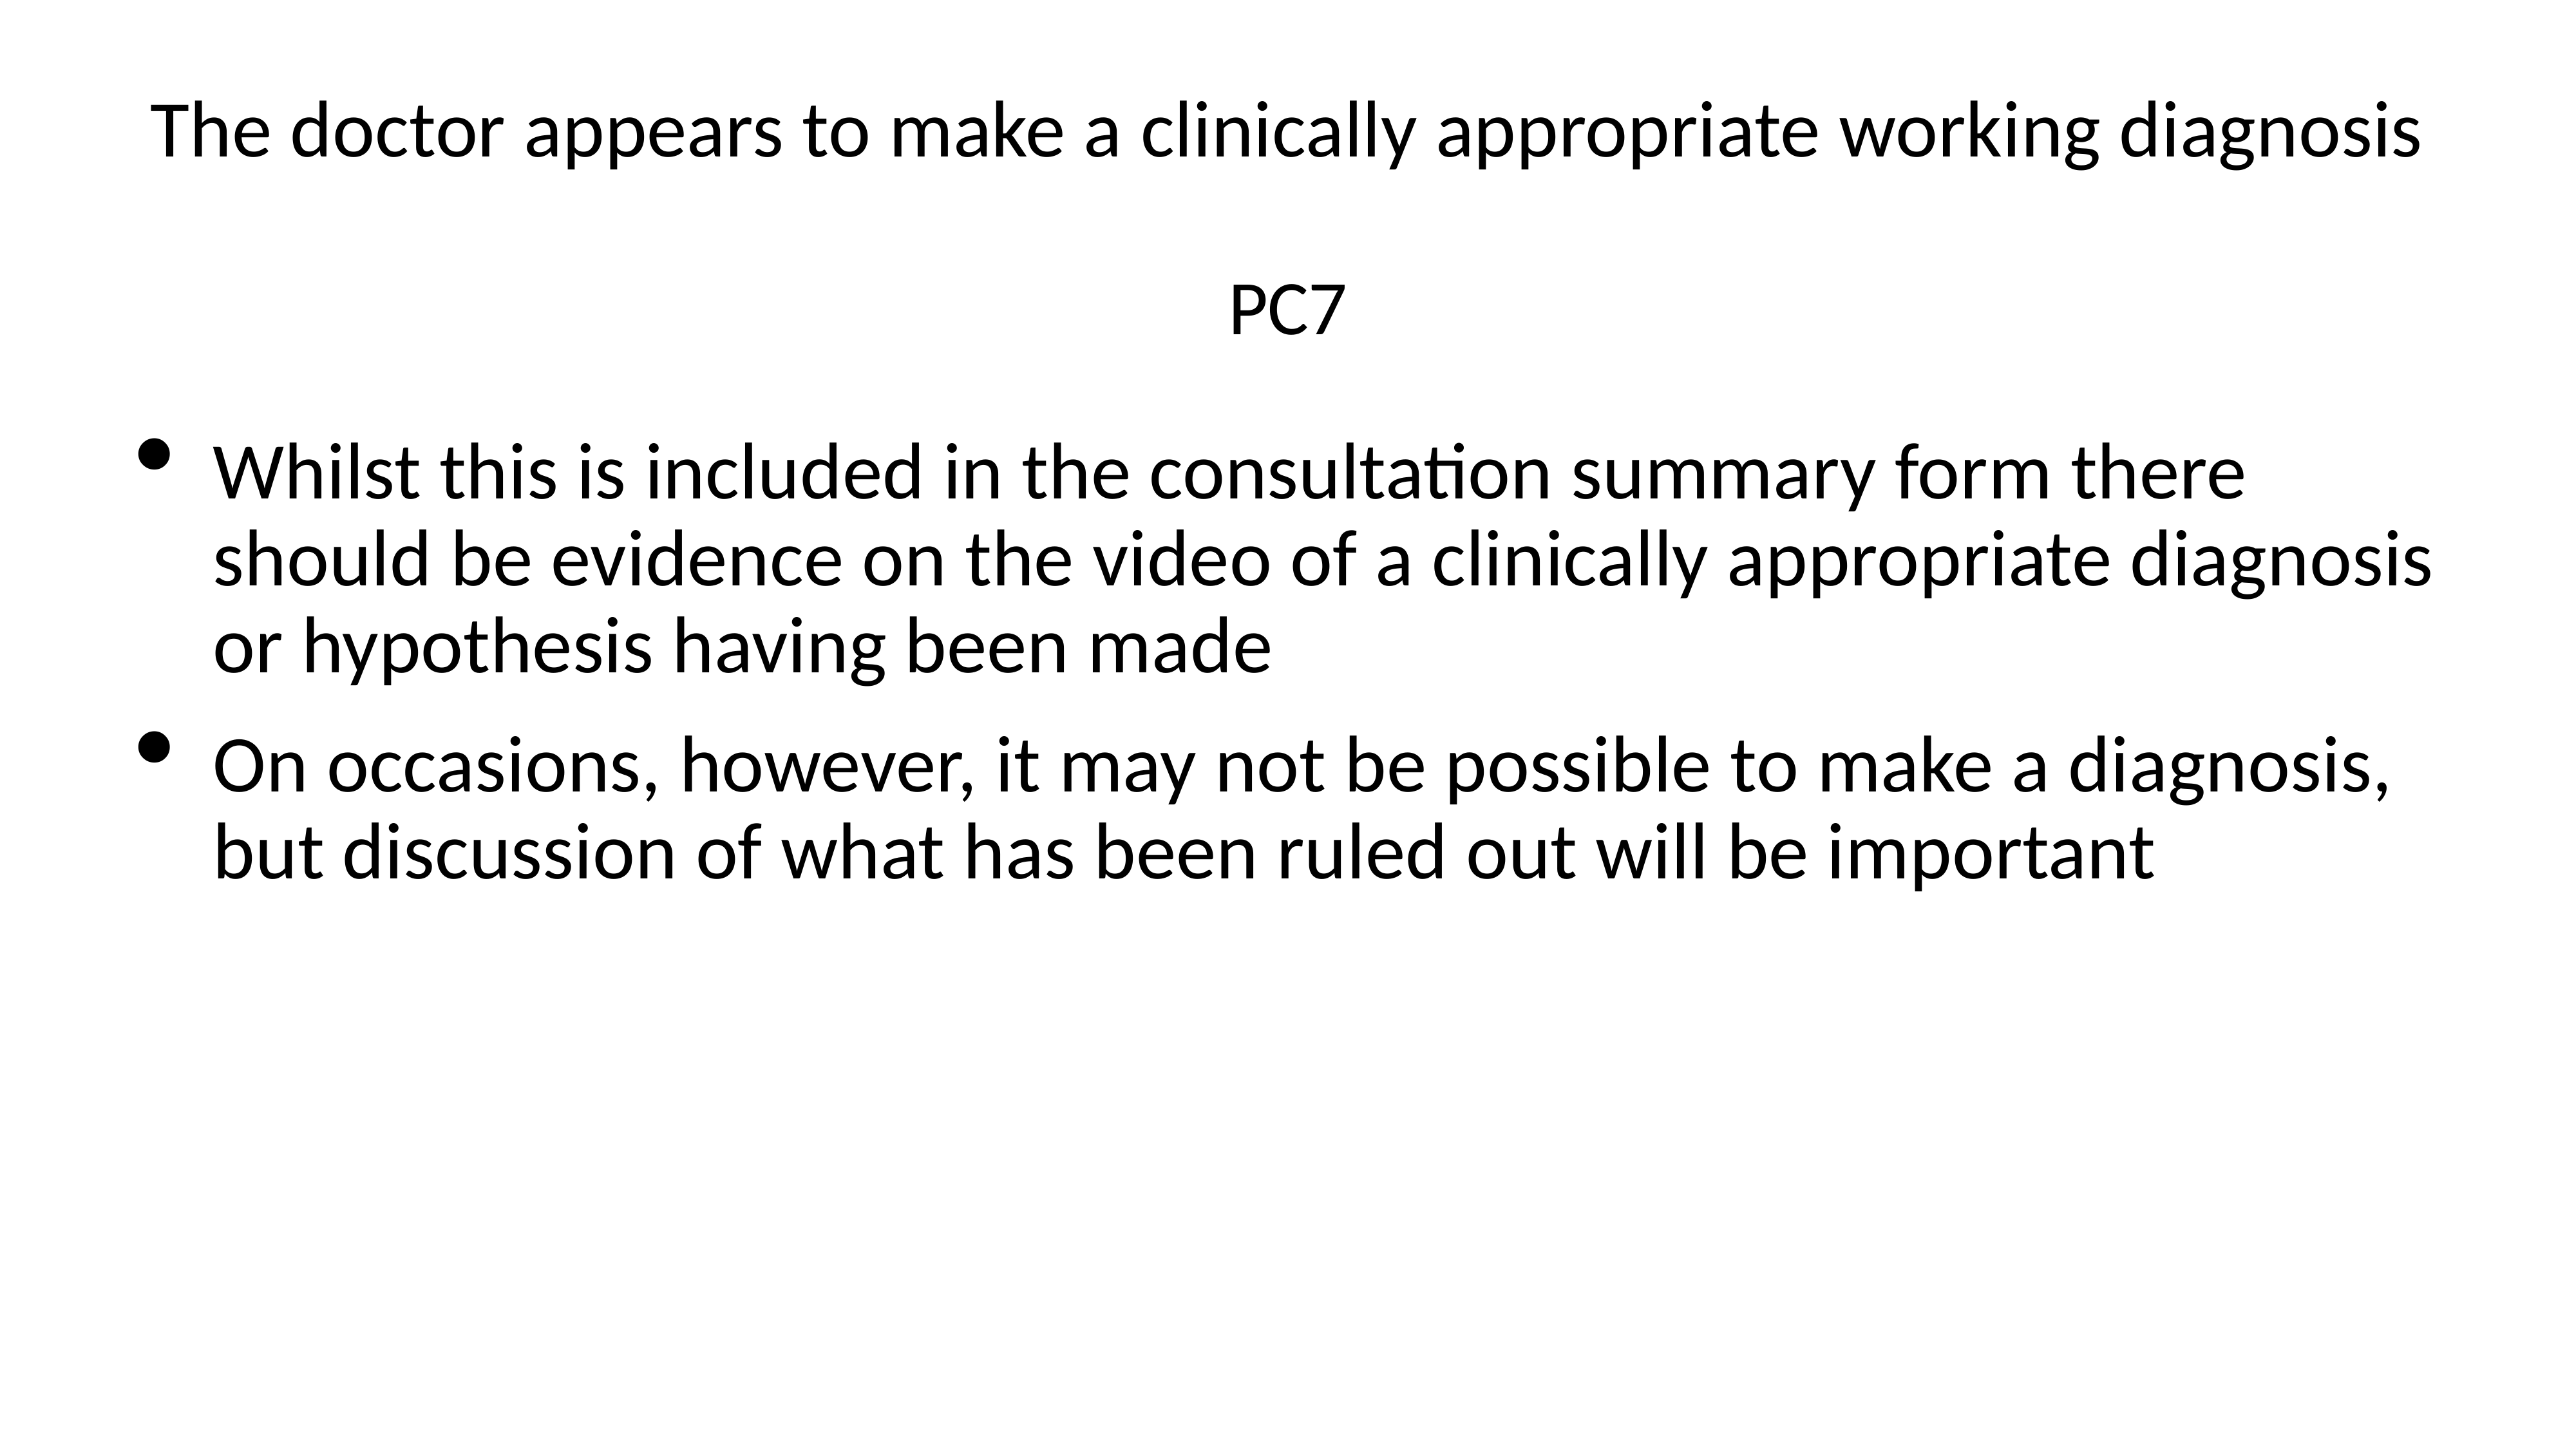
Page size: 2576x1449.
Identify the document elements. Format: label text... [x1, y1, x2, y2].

list Whilst this is included in the consultation summary form there should be evidence on the video of a clinically appropriate diagnosis or hypothesis having been made On occasions, however, it may not be possible to make a diagnosis, but discussion of what has been ruled out will be important [128, 423, 2448, 1321]
title The doctor appears to make a clinically appropriate working diagnosis [128, 81, 2448, 251]
list PC7 [128, 251, 2448, 341]
